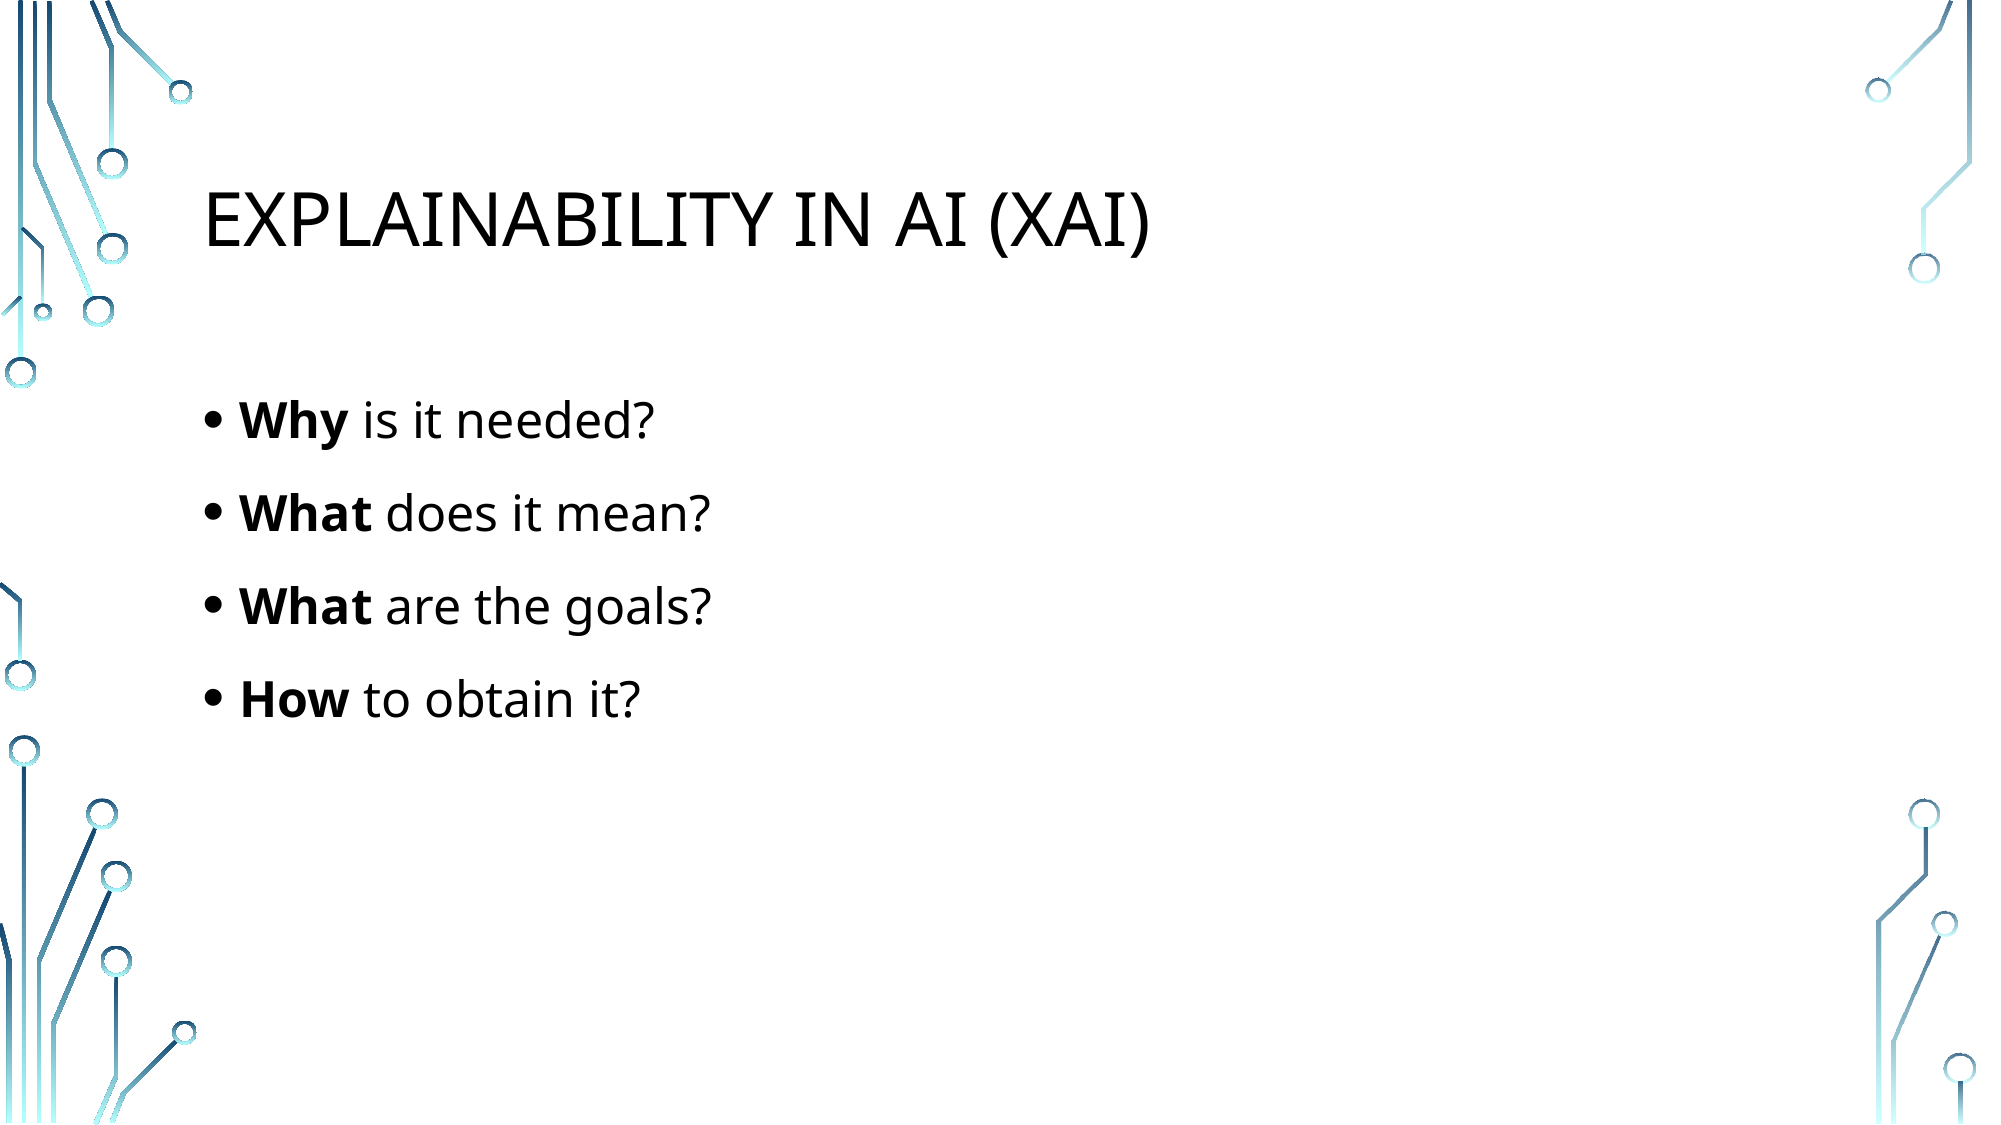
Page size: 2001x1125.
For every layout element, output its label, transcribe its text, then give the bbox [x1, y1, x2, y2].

title Explainability in AI (XAI) [187, 101, 1813, 344]
list Why is it needed? What does it mean? What are the goals? How to obtain it? [187, 369, 1813, 950]
